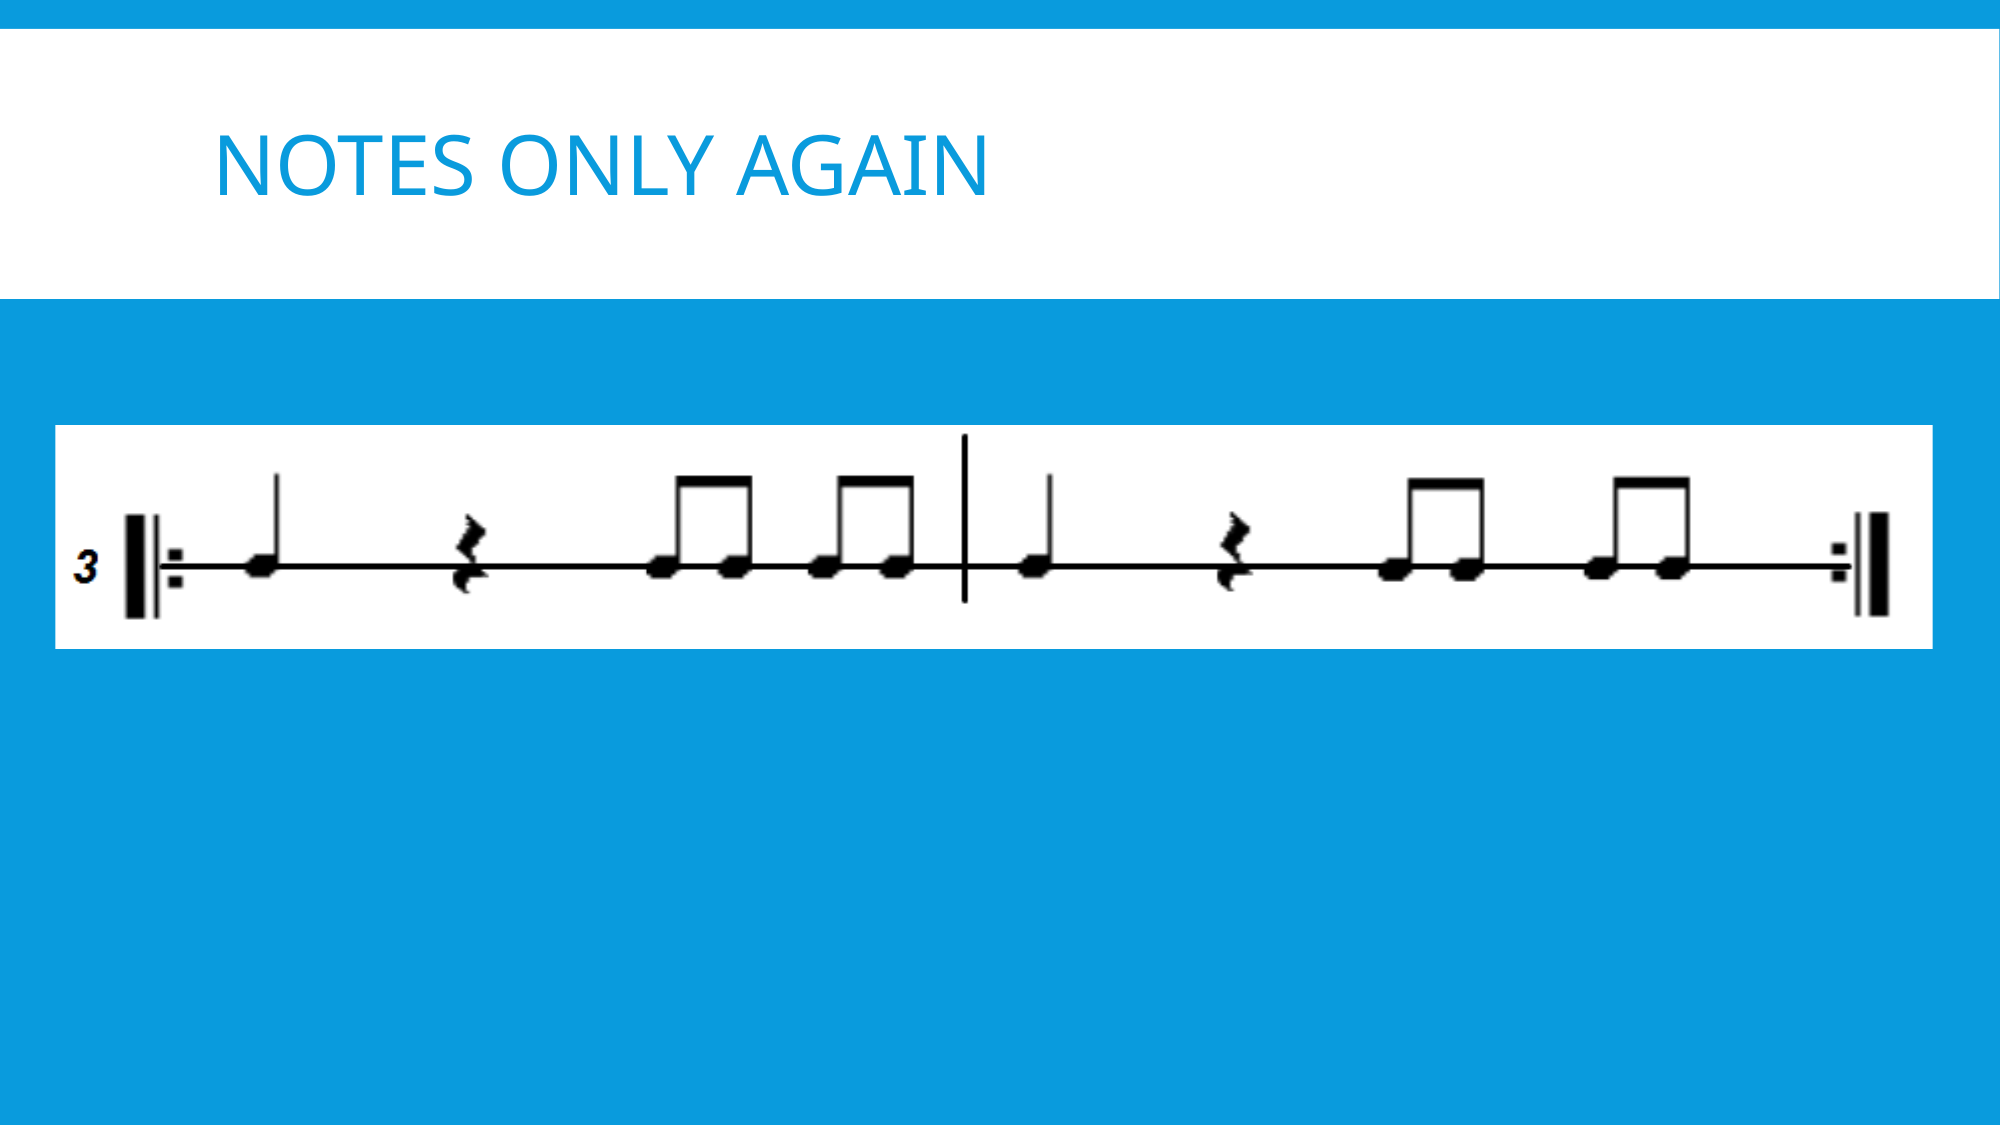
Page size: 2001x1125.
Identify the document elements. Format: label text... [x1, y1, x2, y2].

title Notes only again [197, 46, 1803, 295]
picture [56, 426, 1932, 648]
